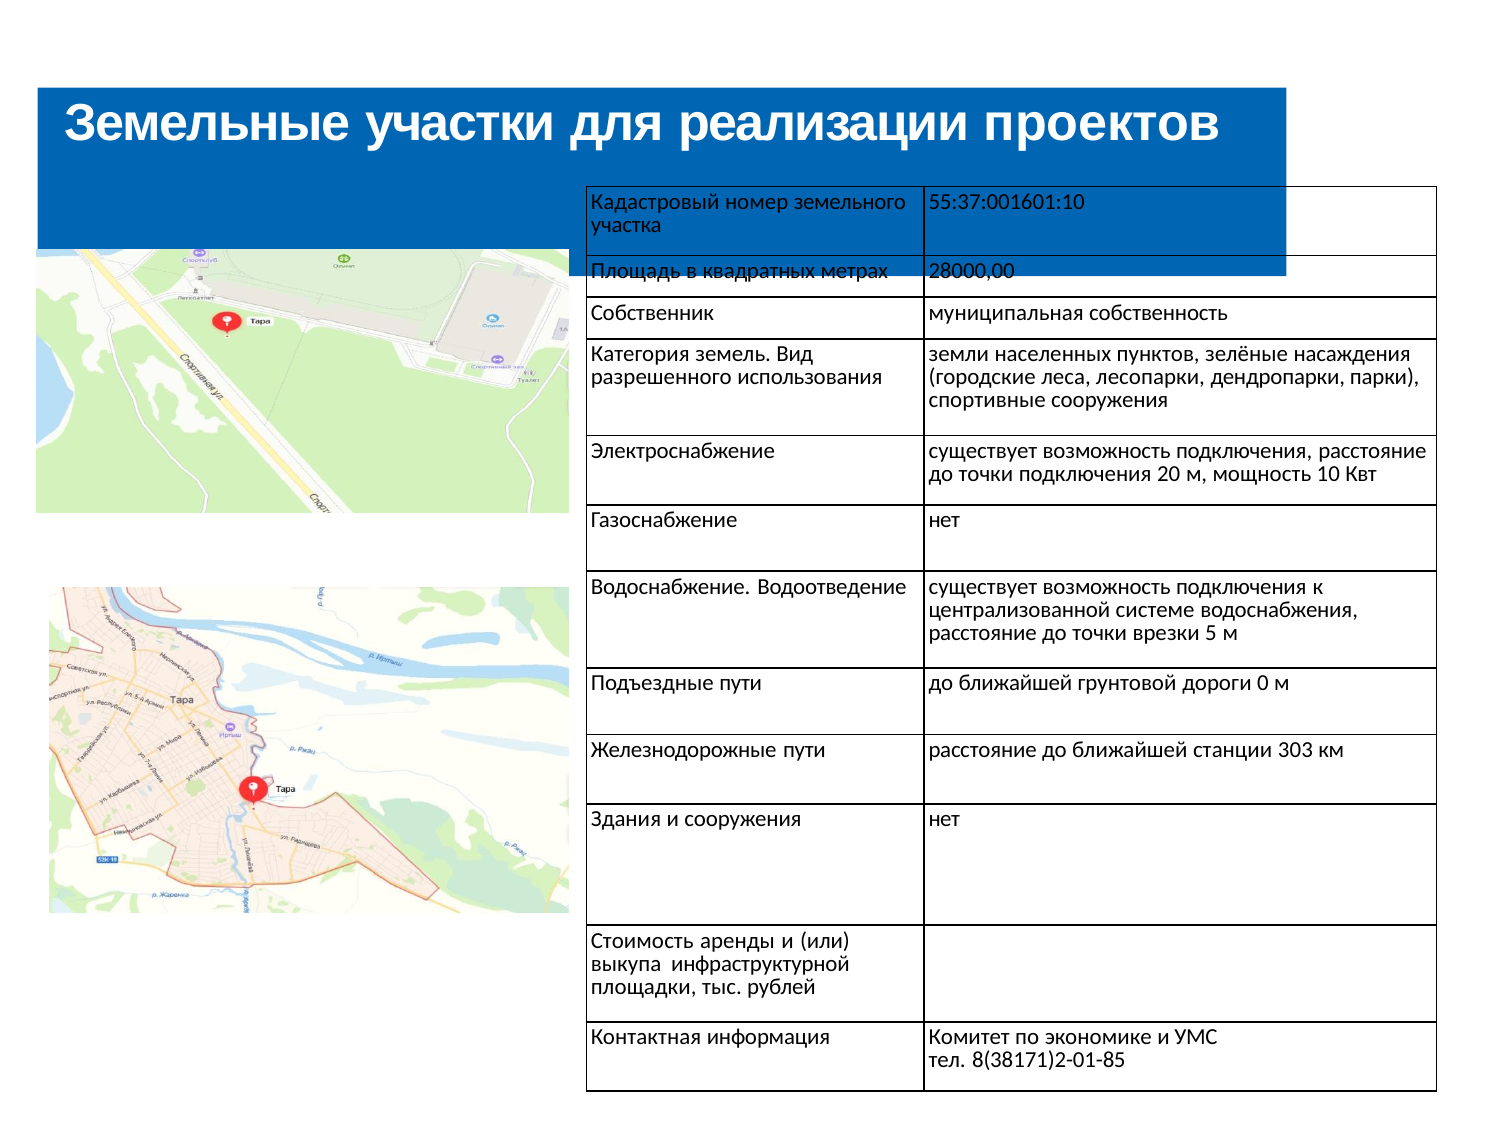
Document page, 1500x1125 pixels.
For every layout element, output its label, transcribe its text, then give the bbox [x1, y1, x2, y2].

table_cell [925, 926, 1436, 1021]
table_cell муниципальная собственность [925, 298, 1436, 338]
table_cell 28000,00 [925, 256, 1436, 296]
title Земельные участки для реализации проектов [37, 87, 1287, 277]
table_cell Здания и сооружения [587, 805, 923, 924]
table_cell нет [925, 805, 1436, 924]
table_cell Железнодорожные пути [587, 735, 923, 803]
table_cell Контактная информация [587, 1023, 923, 1090]
table_cell Комитет по экономике и УМС тел. 8(38171)2-01-85 [925, 1023, 1436, 1090]
table_cell существует возможность подключения к централизованной системе водоснабжения, расстояние до точки врезки 5 м [925, 572, 1436, 667]
table_cell Электроснабжение [587, 436, 923, 504]
table_cell нет [925, 506, 1436, 570]
table_header 55:37:001601:10 [925, 187, 1436, 255]
table_cell земли населенных пунктов, зелёные насаждения (городские леса, лесопарки, дендропарки, парки), спортивные сооружения [925, 340, 1436, 435]
picture [48, 587, 569, 913]
table_cell Газоснабжение [587, 506, 923, 570]
table_cell существует возможность подключения, расстояние до точки подключения 20 м, мощность 10 Квт [925, 436, 1436, 504]
table_cell до ближайшей грунтовой дороги 0 м [925, 669, 1436, 734]
table_cell Собственник [587, 298, 923, 338]
table_cell Подъездные пути [587, 669, 923, 734]
table_cell Водоснабжение. Водоотведение [587, 572, 923, 667]
table_header Кадастровый номер земельного участка [587, 187, 923, 255]
table_cell Площадь в квадратных метрах [587, 256, 923, 296]
table_cell расстояние до ближайшей станции 303 км [925, 735, 1436, 803]
table_cell Категория земель. Вид разрешенного использования [587, 340, 923, 435]
picture [36, 249, 569, 513]
table_cell Стоимость аренды и (или) выкупа инфраструктурной площадки, тыс. рублей [587, 926, 923, 1021]
